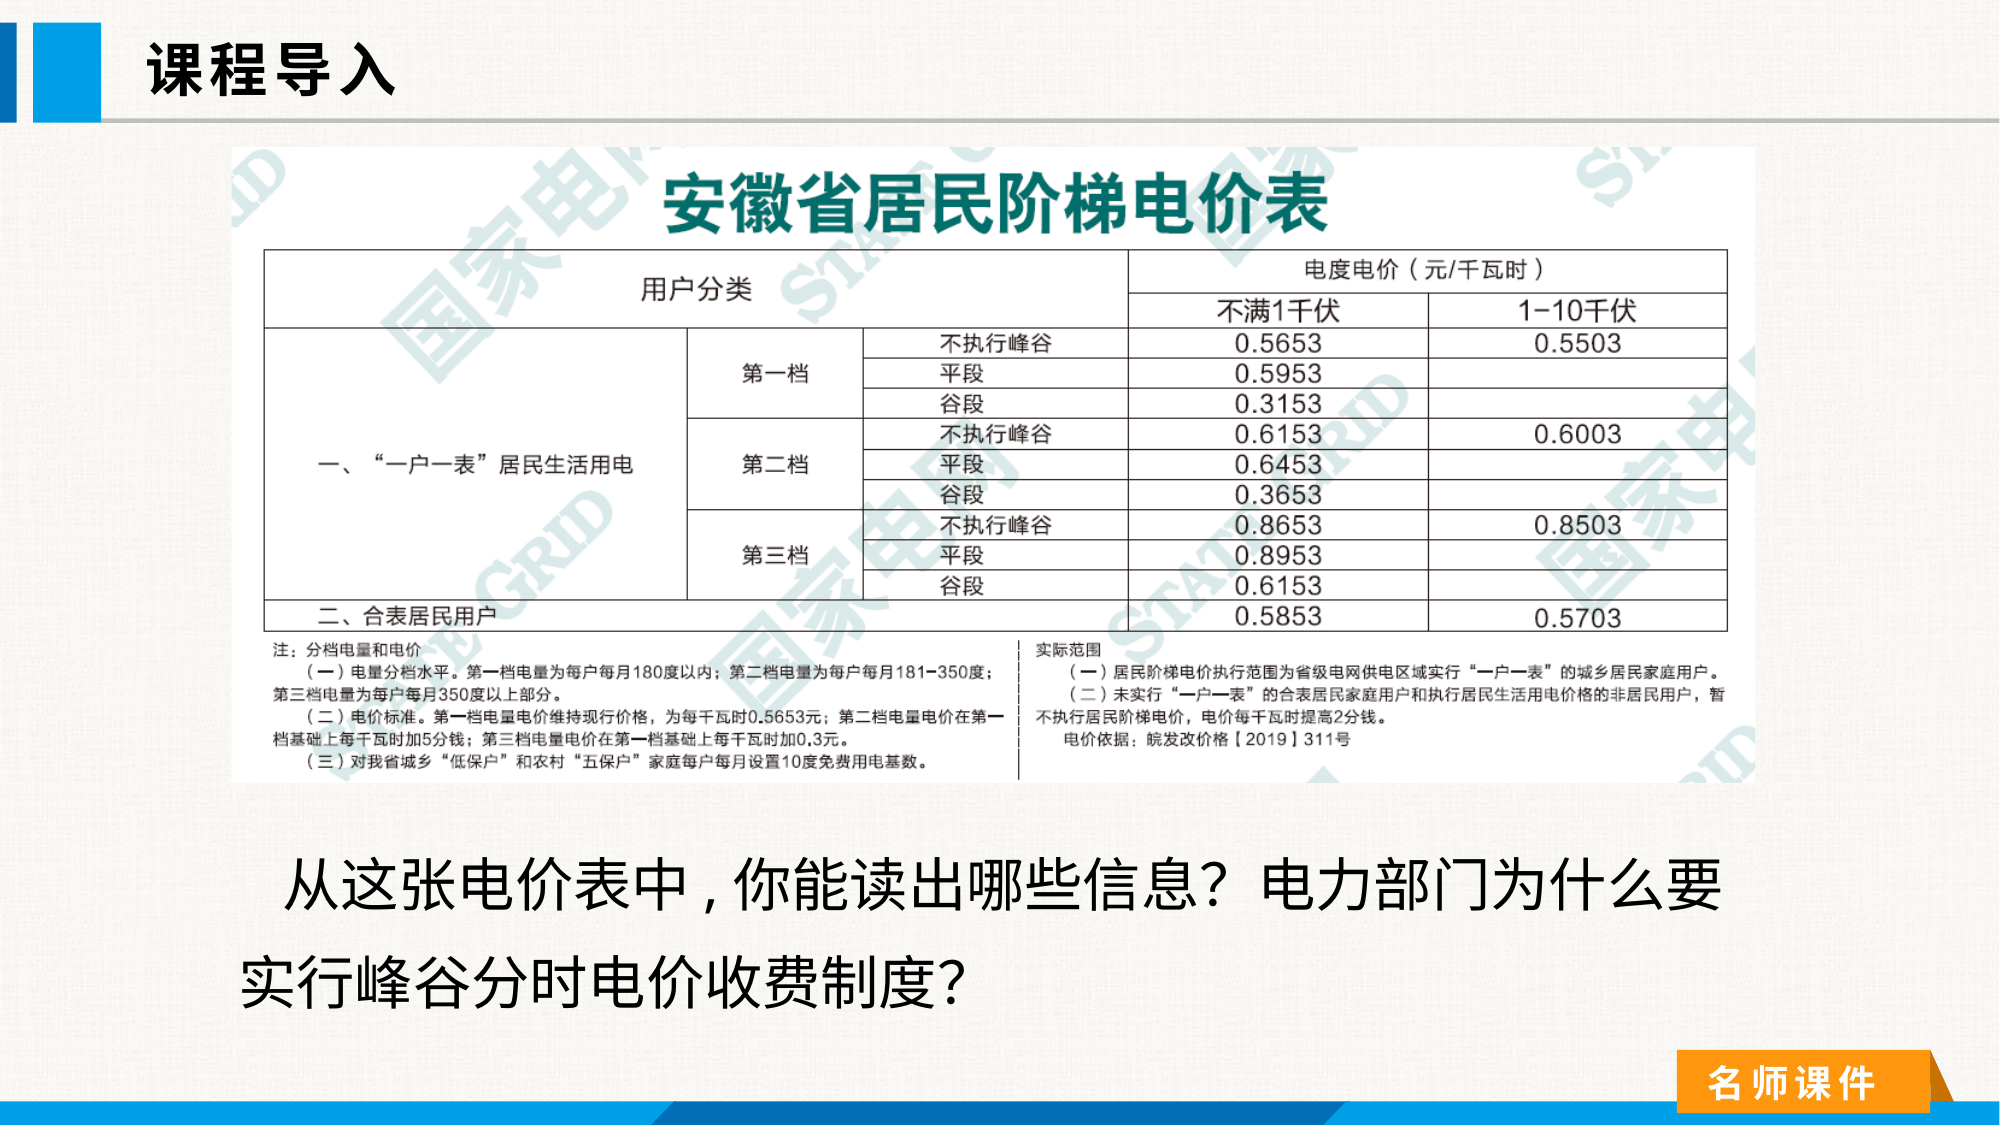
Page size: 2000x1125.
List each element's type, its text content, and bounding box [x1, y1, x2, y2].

picture [231, 147, 1756, 783]
text_box 从这张电价表中,你能读出哪些信息？电力部门为什么要实行峰谷分时电价收费制度？ [223, 812, 1776, 1024]
text_box 课程导入 [130, 26, 412, 111]
